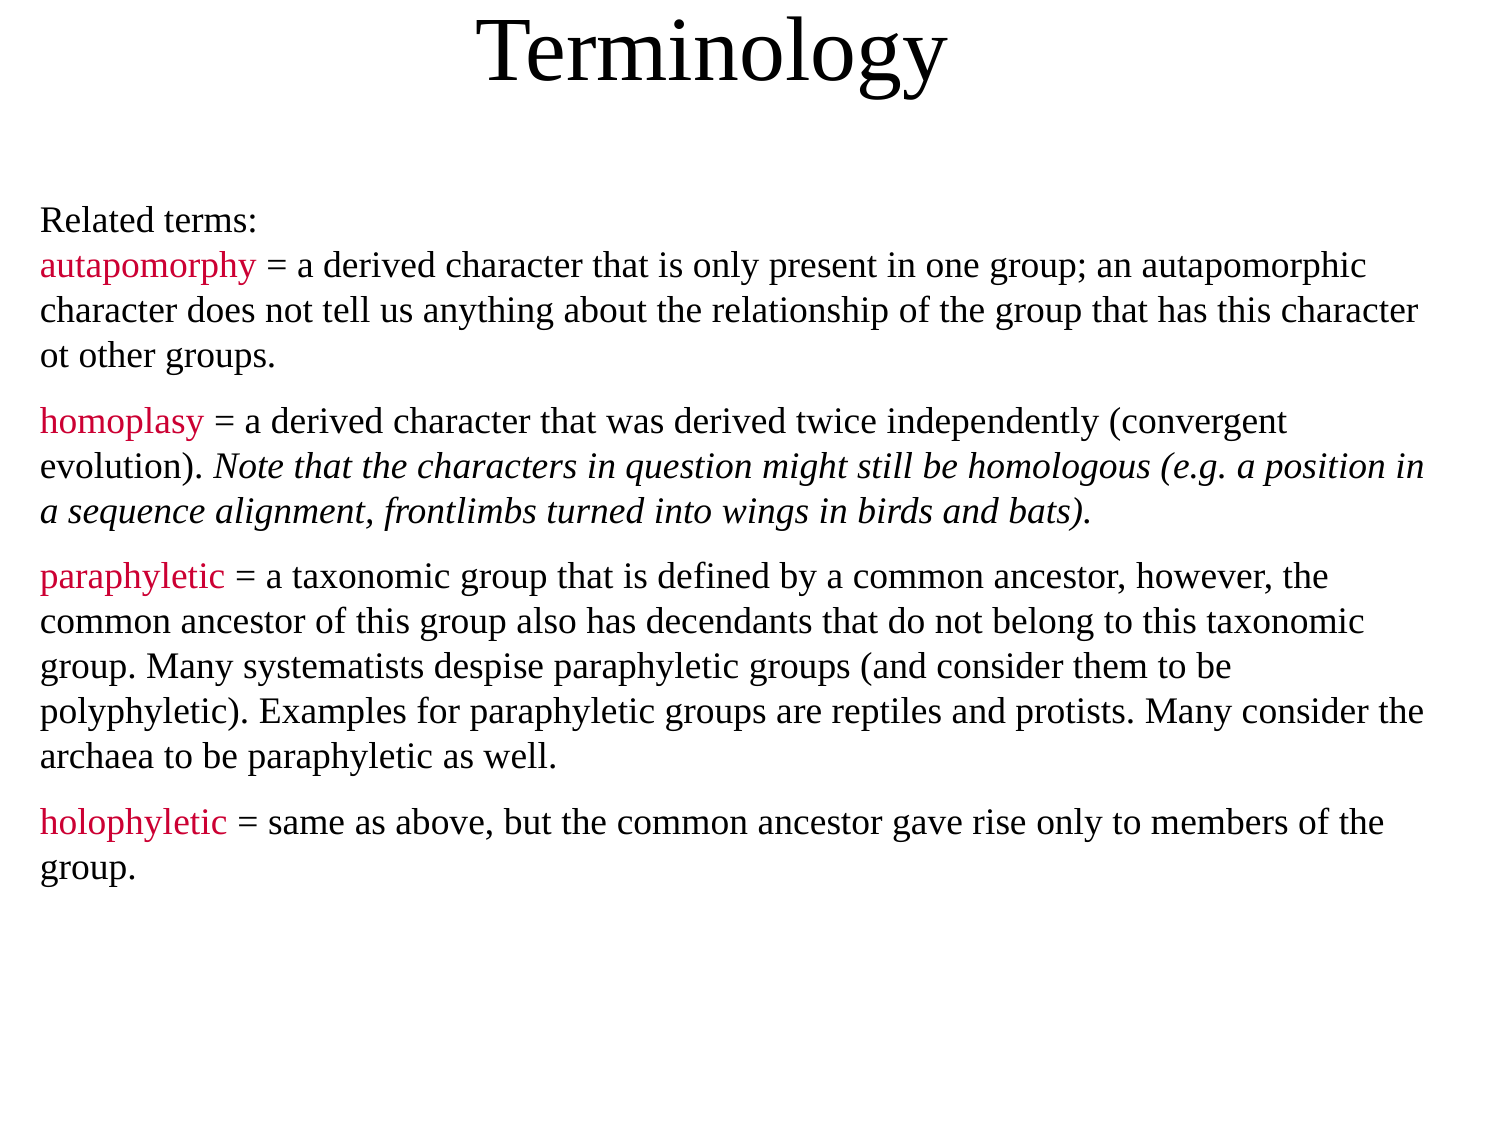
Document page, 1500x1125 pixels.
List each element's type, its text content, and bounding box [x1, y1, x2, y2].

text_box Related terms: autapomorphy = a derived character that is only present in one group; an autapomorphic character does not tell us anything about the relationship of the group that has this character ot other groups. homoplasy = a derived character that was derived twice independently (convergent evolution). Note that the characters in question might still be homologous (e.g. a position in a sequence alignment, frontlimbs turned into wings in birds and bats). paraphyletic = a taxonomic group that is defined by a common ancestor, however, the common ancestor of this group also has decendants that do not belong to this taxonomic group. Many systematists despise paraphyletic groups (and consider them to be polyphyletic). Examples for paraphyletic groups are reptiles and protists. Many consider the archaea to be paraphyletic as well. holophyletic = same as above, but the common ancestor gave rise only to members of the group. [24, 187, 1463, 951]
title Terminology [75, 0, 1350, 88]
